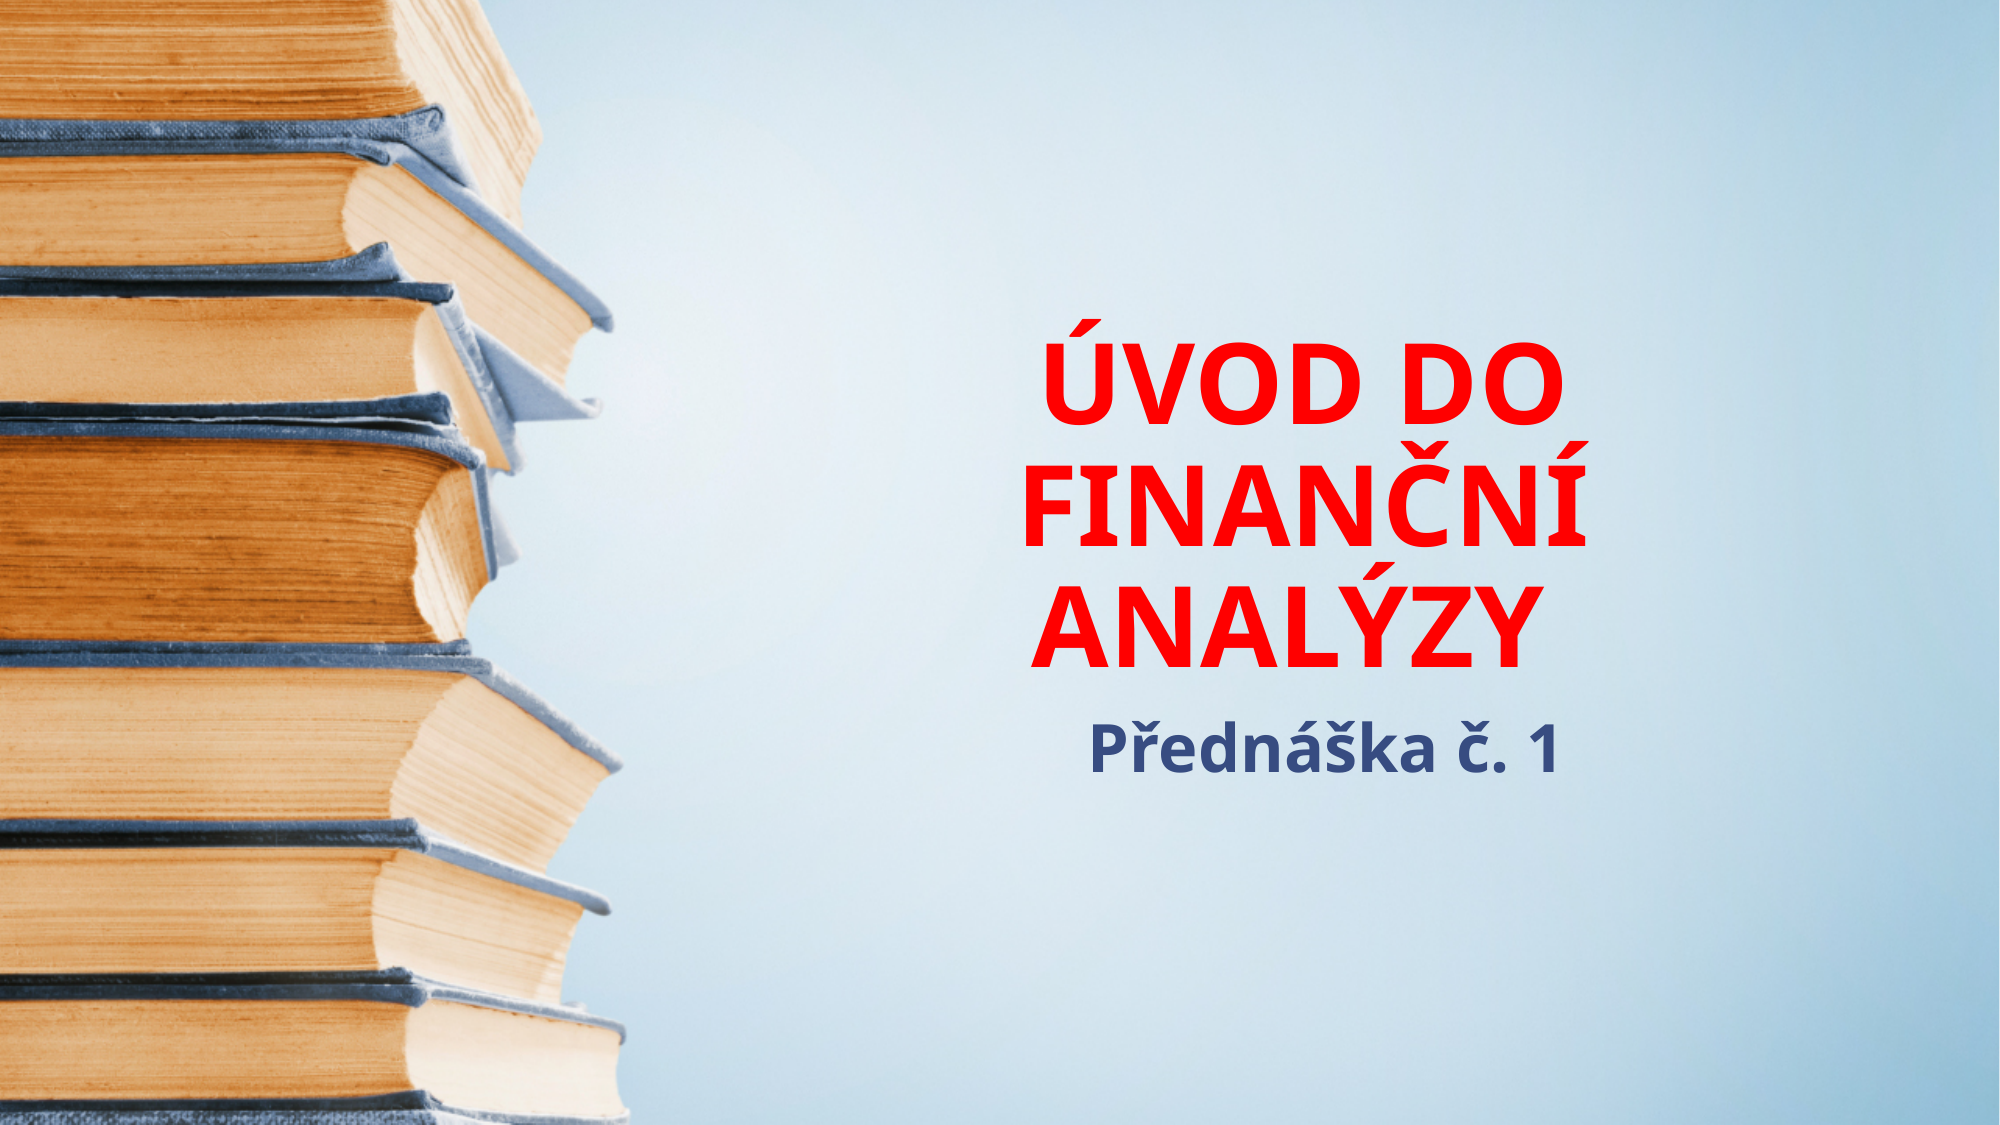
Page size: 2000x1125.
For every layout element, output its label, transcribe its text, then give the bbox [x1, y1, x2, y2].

picture [0, 0, 2000, 1125]
title ÚVOD DO FINANČNÍ ANALÝZY [728, 160, 1878, 702]
subtitle Přednáška č. 1 [751, 702, 1902, 907]
